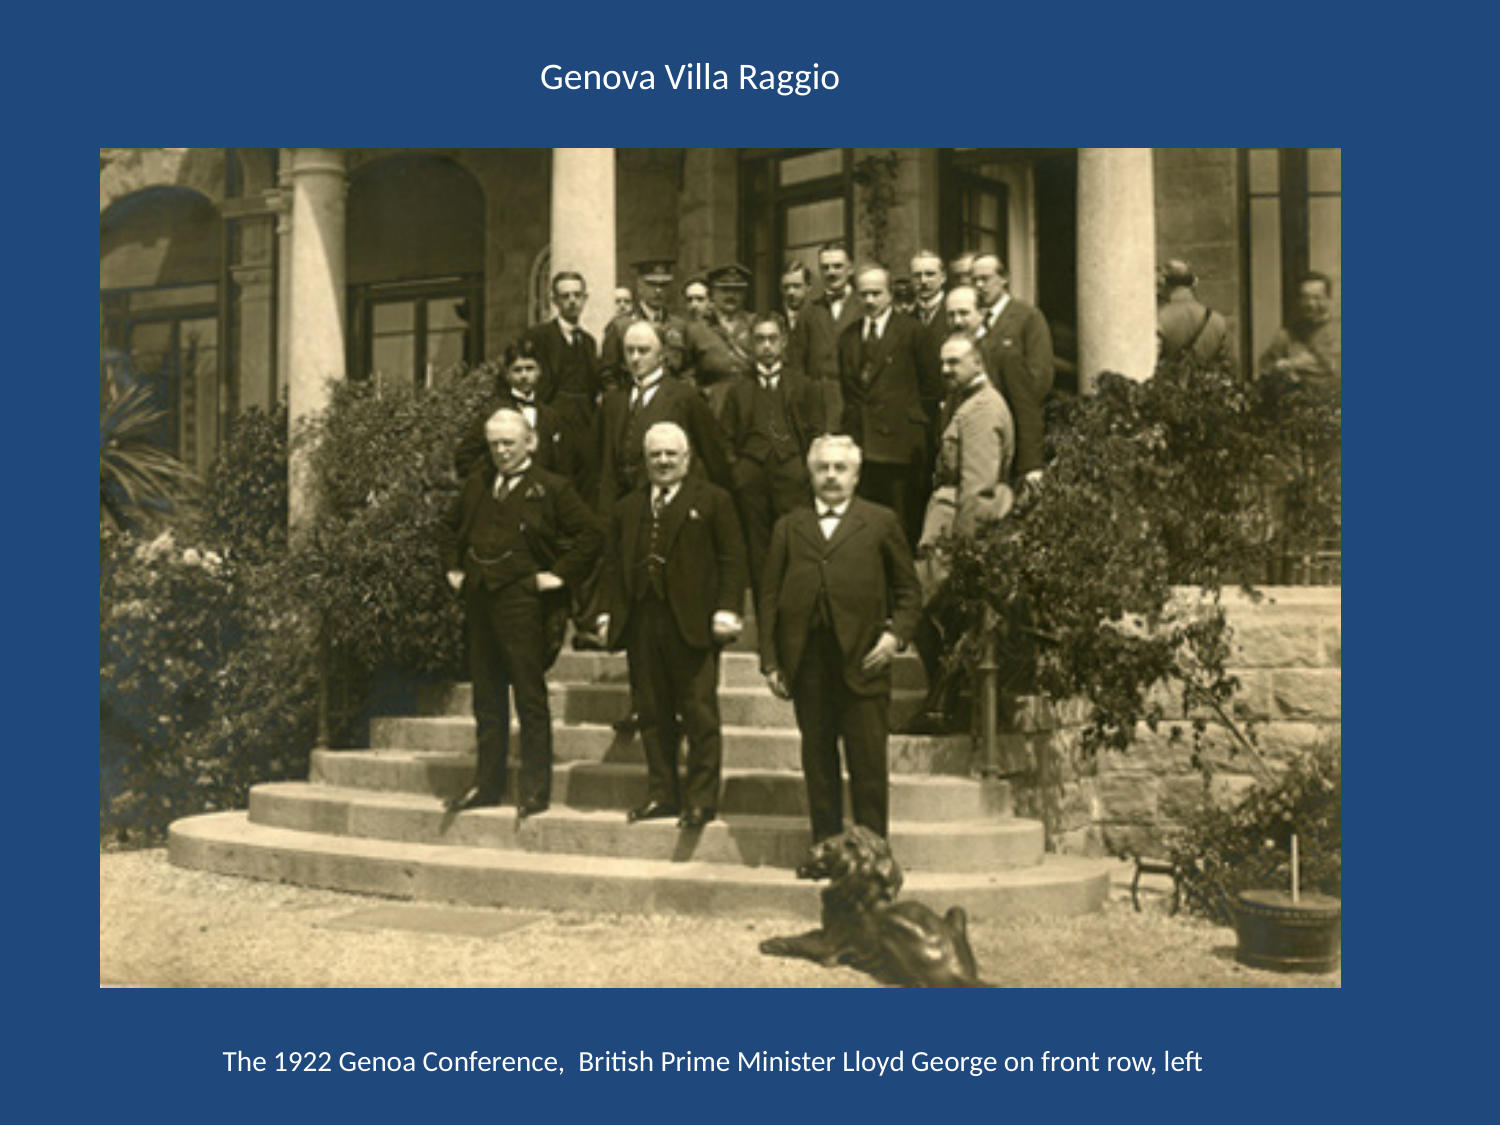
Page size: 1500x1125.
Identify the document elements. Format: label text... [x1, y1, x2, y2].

text_box Genova Villa Raggio [525, 44, 869, 147]
text_box The 1922 Genoa Conference, British Prime Minister Lloyd George on front row, left [135, 1034, 1258, 1085]
picture [99, 148, 1341, 988]
